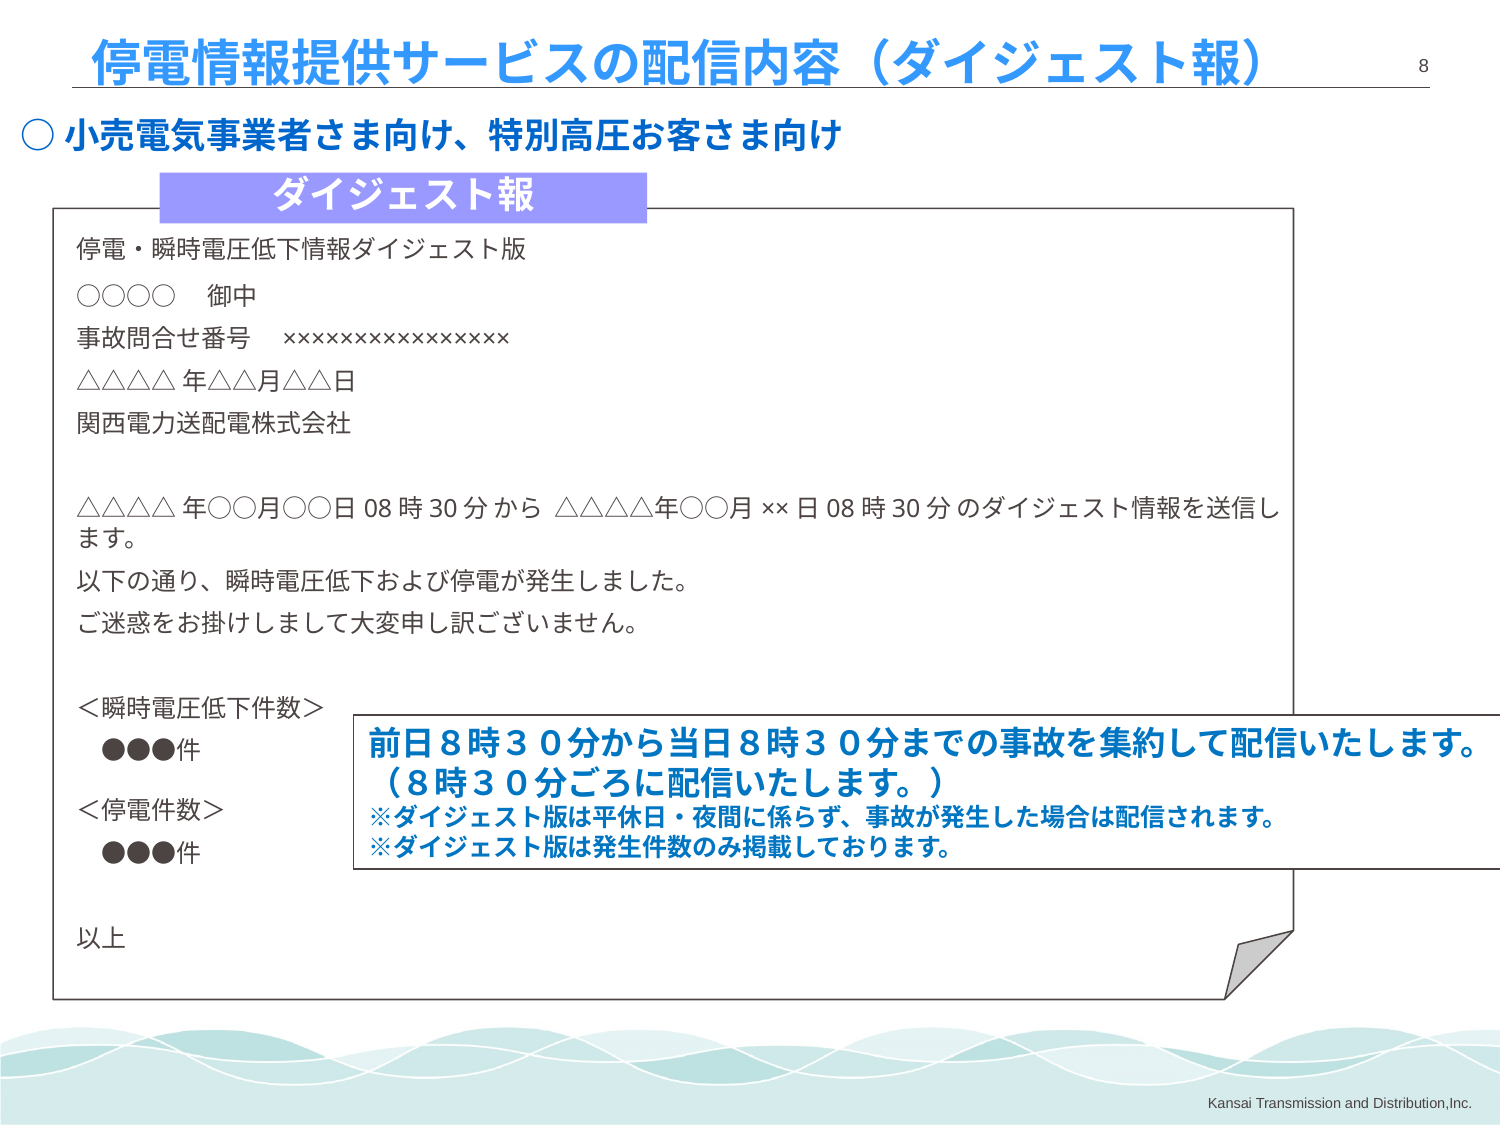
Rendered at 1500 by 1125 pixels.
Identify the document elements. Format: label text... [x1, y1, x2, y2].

text_box 停電・瞬時電圧低下情報ダイジェスト版 ○○○○ 御中 事故問合せ番号 ×××××××××××××××× △△△△年△△月△△日 関西電力送配電株式会社 △△△△年○○月○○日08時30分 から △△△△年○○月××日08時30分 のダイジェスト情報を送信します。 以下の通り、瞬時電圧低下および停電が発生しました。 ご迷惑をお掛けしまして大変申し訳ございません。 ＜瞬時電圧低下件数＞ ●●●件 ＜停電件数＞ ●●●件 以上 [76, 208, 1294, 953]
text_box [53, 208, 1272, 1000]
text_box 前日８時３０分から当日８時３０分までの事故を集約して配信いたします。 （８時３０分ごろに配信いたします。） ※ダイジェスト版は平休日・夜間に係らず、事故が発生した場合は配信されます。 ※ダイジェスト版は発生件数のみ掲載しております。 [353, 714, 1500, 870]
text_box 停電情報提供サービスの配信内容（ダイジェスト報） [76, 36, 1352, 87]
picture [0, 1020, 1500, 1125]
text_box ダイジェスト報 [159, 172, 648, 224]
text_box ○小売電気事業者さま向け、特別高圧お客さま向け [20, 113, 844, 157]
